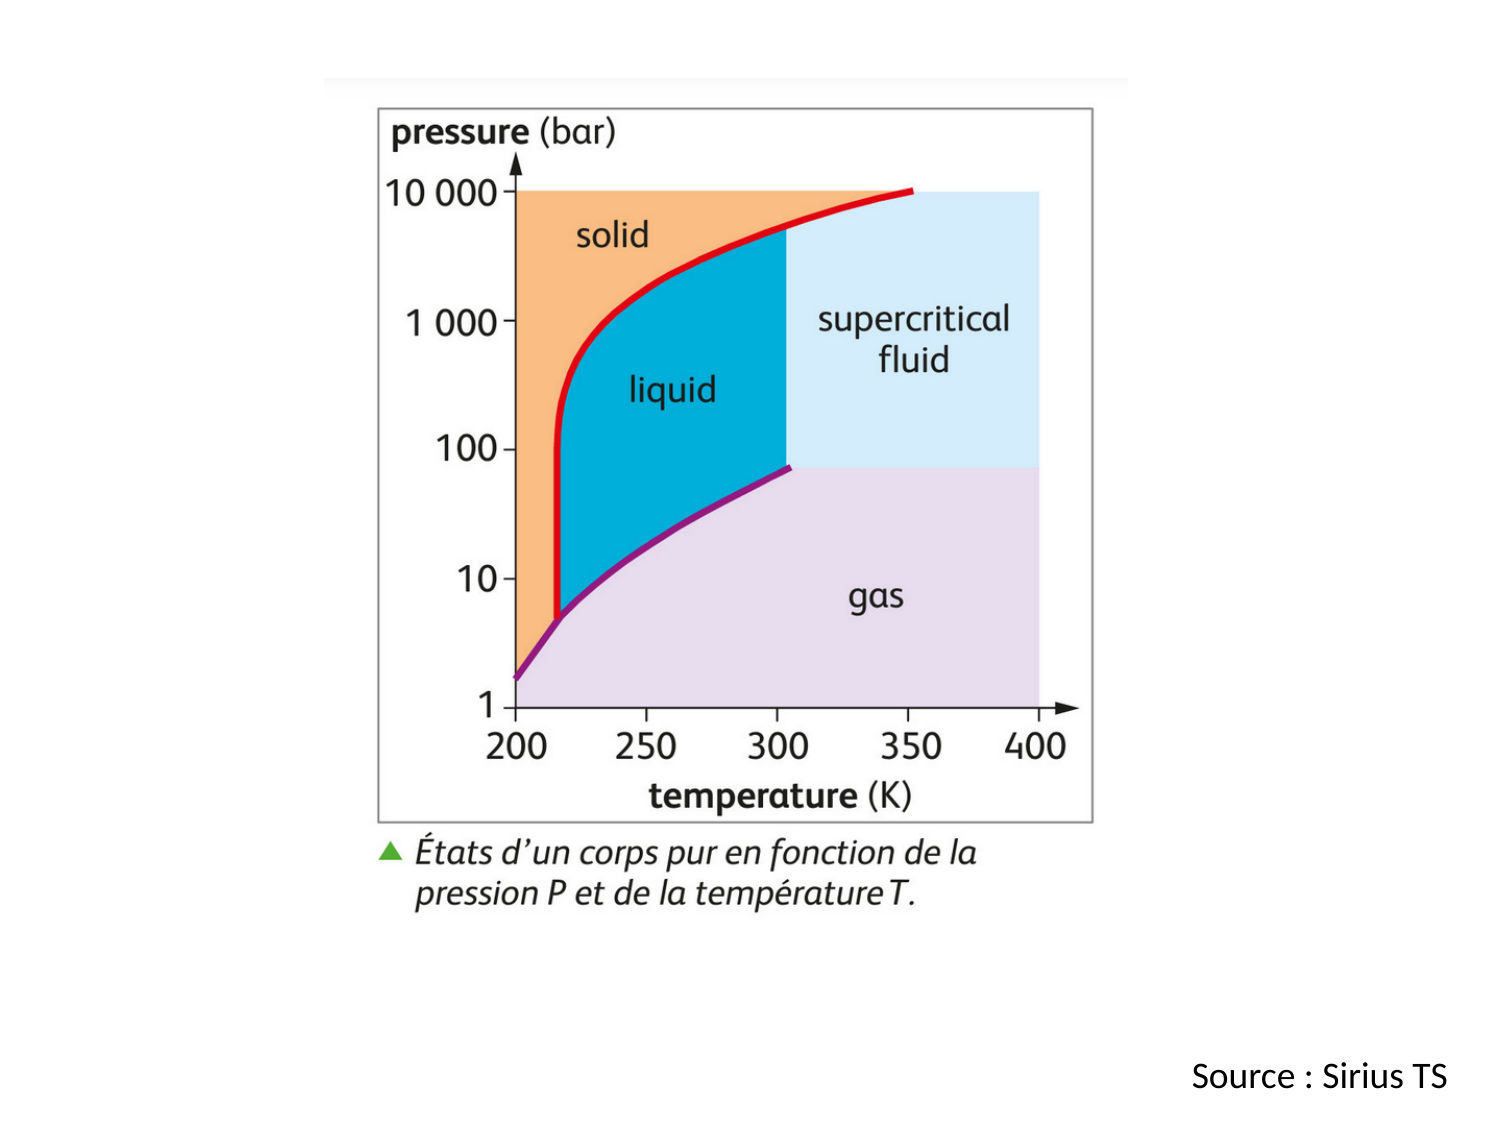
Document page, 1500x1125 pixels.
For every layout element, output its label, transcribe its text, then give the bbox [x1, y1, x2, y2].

picture [324, 77, 1129, 930]
text_box Source : Sirius TS [1177, 1043, 1472, 1104]
